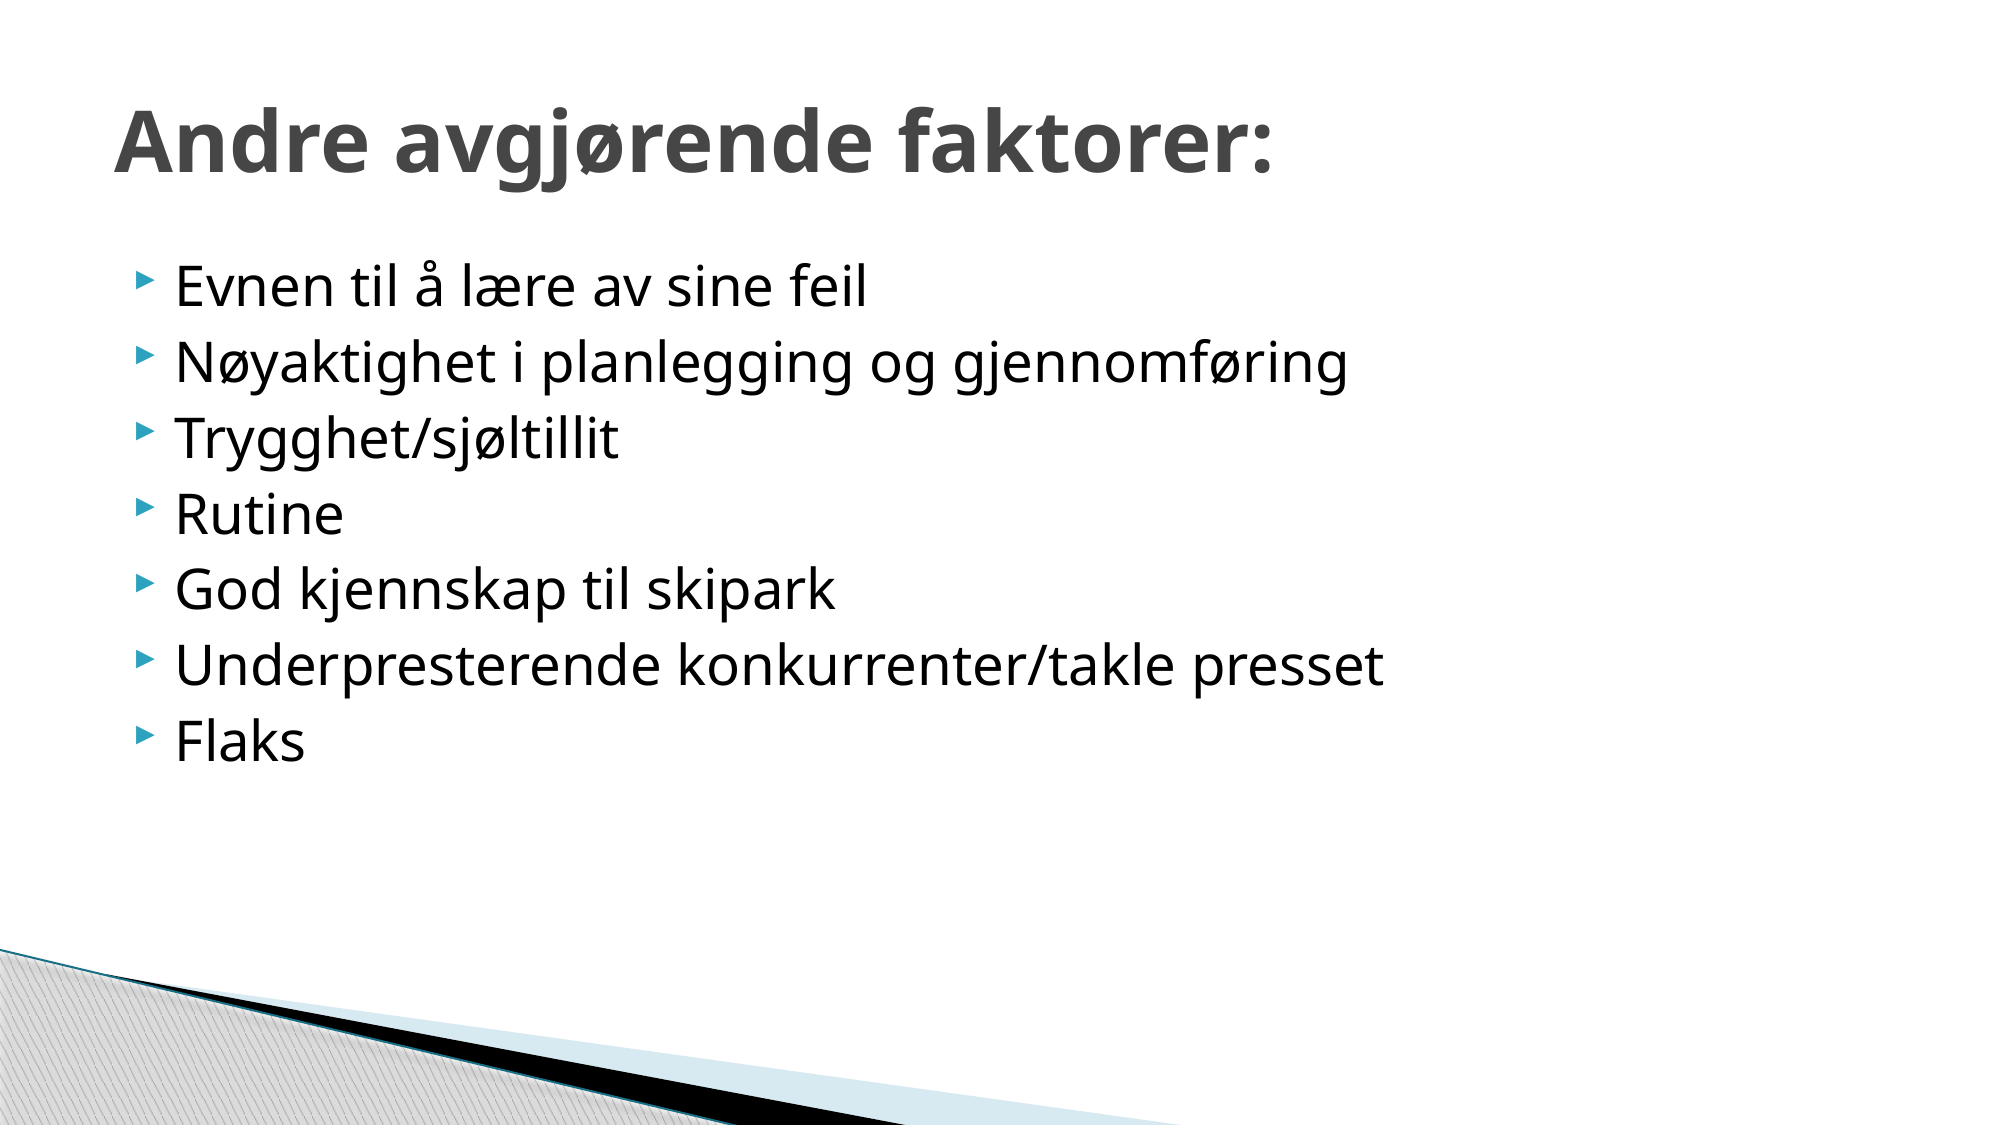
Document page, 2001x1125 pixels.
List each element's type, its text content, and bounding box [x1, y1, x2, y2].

list Evnen til å lære av sine feil Nøyaktighet i planlegging og gjennomføring Trygghet/sjøltillit Rutine God kjennskap til skipark Underpresterende konkurrenter/takle presset Flaks [99, 242, 1900, 986]
title Andre avgjørende faktorer: [99, 45, 1900, 233]
